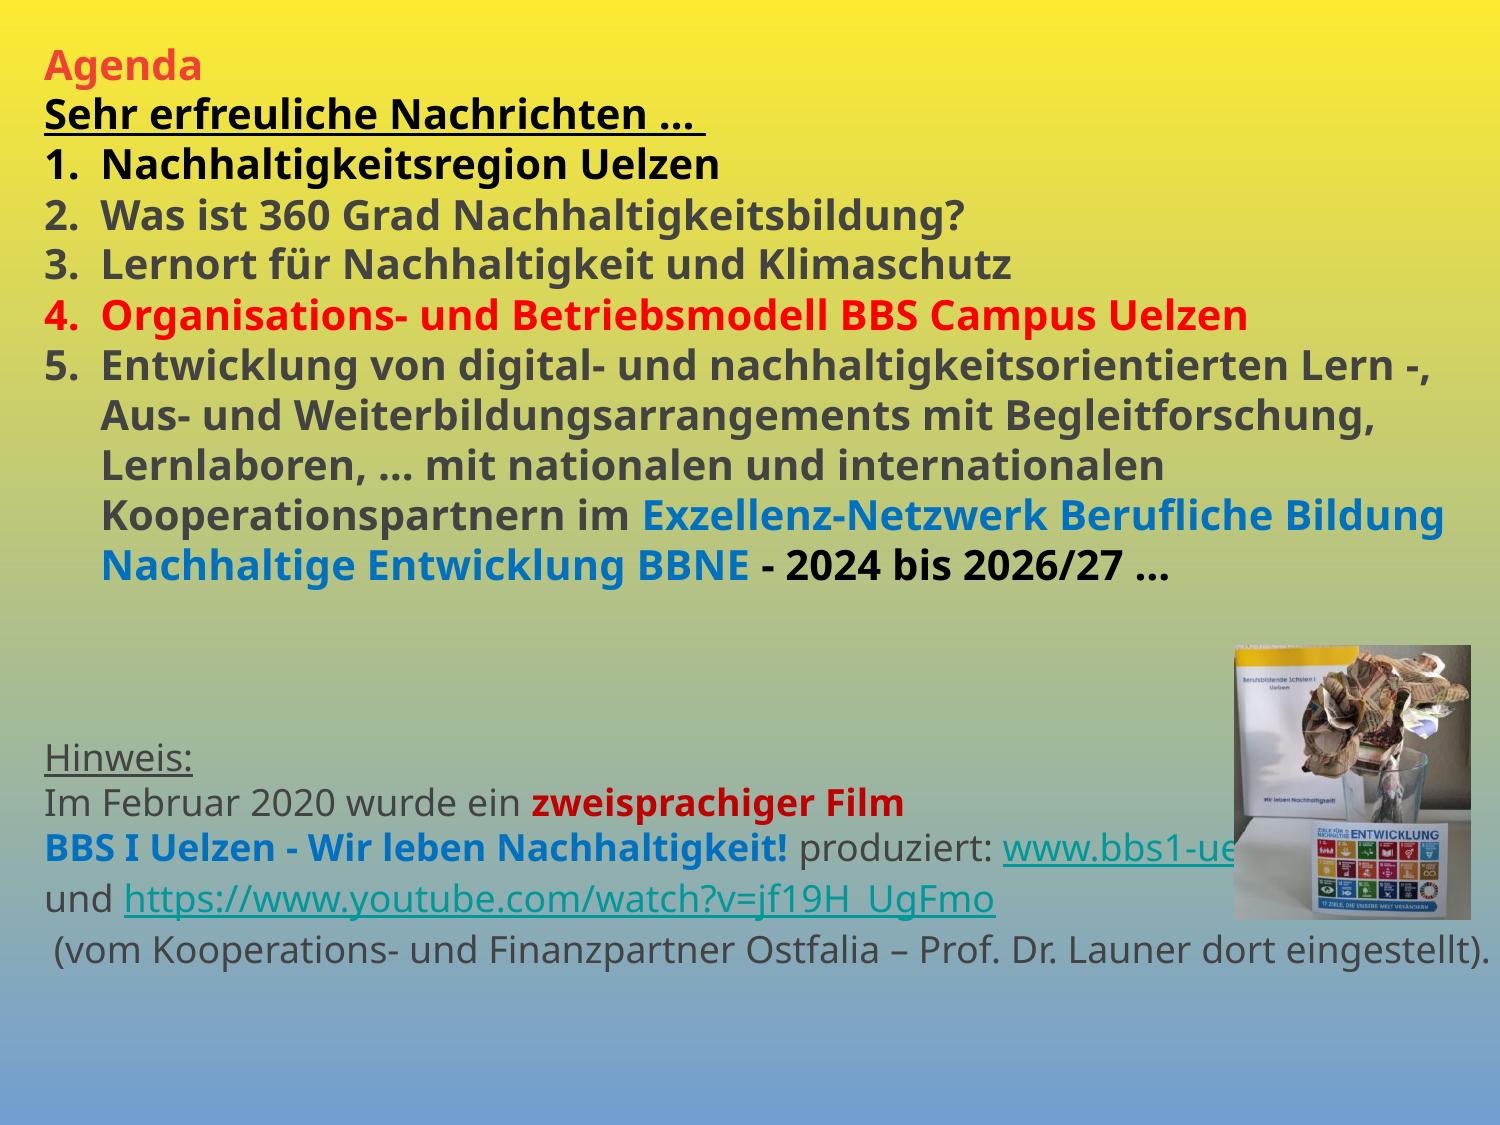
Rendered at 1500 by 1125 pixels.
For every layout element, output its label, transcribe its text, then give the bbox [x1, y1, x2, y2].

text_box Agenda Sehr erfreuliche Nachrichten … Nachhaltigkeitsregion Uelzen Was ist 360 Grad Nachhaltigkeitsbildung? Lernort für Nachhaltigkeit und Klimaschutz Organisations- und Betriebsmodell BBS Campus Uelzen Entwicklung von digital- und nachhaltigkeitsorientierten Lern -, Aus- und Weiterbildungsarrangements mit Begleitforschung, Lernlaboren, … mit nationalen und internationalen Kooperationspartnern im Exzellenz-Netzwerk Berufliche Bildung Nachhaltige Entwicklung BBNE - 2024 bis 2026/27 … Hinweis: Im Februar 2020 wurde ein zweisprachiger Film BBS I Uelzen - Wir leben Nachhaltigkeit! produziert: www.bbs1-uelzen.de und https://www.youtube.com/watch?v=jf19H_UgFmo (vom Kooperations- und Finanzpartner Ostfalia – Prof. Dr. Launer dort eingestellt). [29, 30, 1500, 1113]
picture [1233, 644, 1471, 921]
